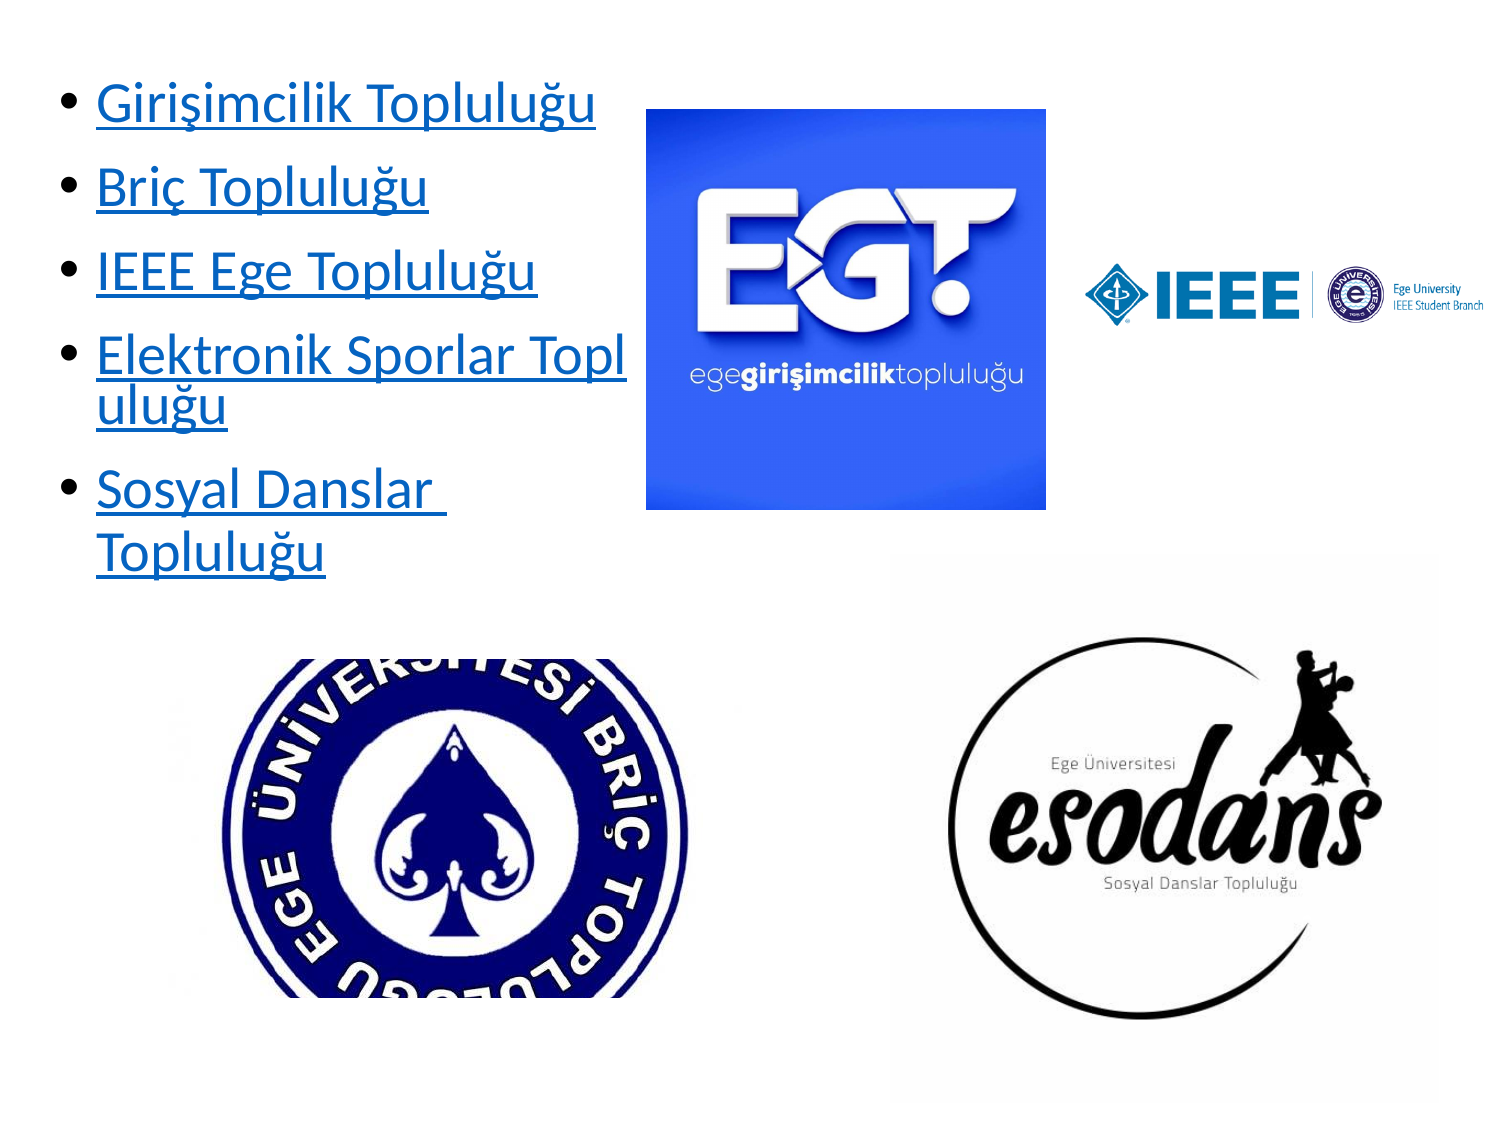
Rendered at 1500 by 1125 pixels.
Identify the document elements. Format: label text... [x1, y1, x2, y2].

picture [168, 659, 744, 998]
picture [1073, 83, 1500, 510]
picture [646, 109, 1046, 510]
picture [890, 554, 1440, 1103]
list Girişimcilik Topluluğu Briç Topluluğu IEEE Ege Topluluğu Elektronik Sporlar Topluluğu Sosyal Danslar Topluluğu [43, 65, 666, 610]
